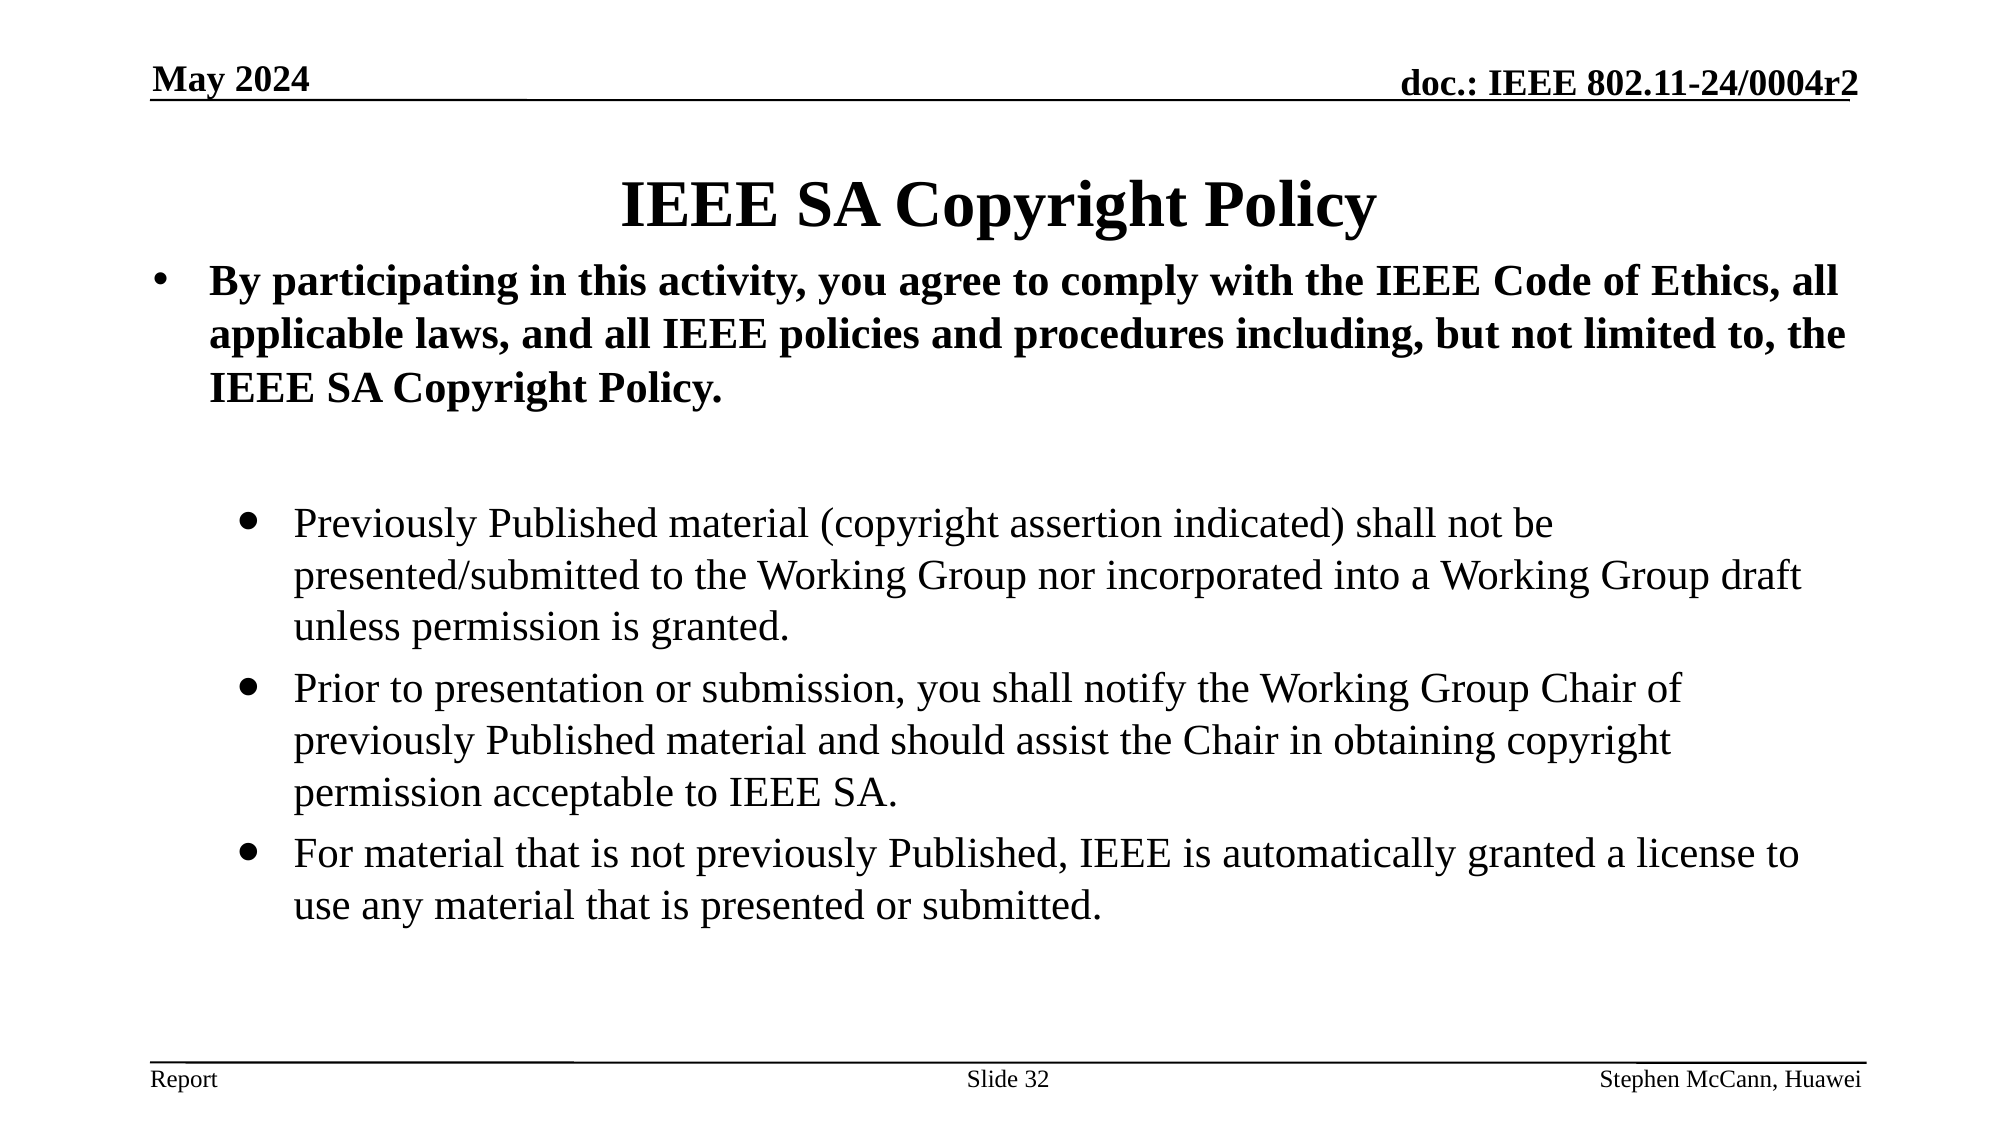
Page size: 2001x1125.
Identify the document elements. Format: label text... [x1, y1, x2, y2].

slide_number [152, 54, 563, 100]
slide_number Slide 32 [950, 1061, 1067, 1123]
footer Stephen McCann, Huawei [1222, 1061, 1863, 1093]
title IEEE SA Copyright Policy [149, 112, 1850, 243]
list By participating in this activity, you agree to comply with the IEEE Code of Ethics, all applicable laws, and all IEEE policies and procedures including, but not limited to, the IEEE SA Copyright Policy. Previously Published material (copyright assertion indicated) shall not be presented/submitted to the Working Group nor incorporated into a Working Group draft unless permission is granted. Prior to presentation or submission, you shall notify the Working Group Chair of previously Published material and should assist the Chair in obtaining copyright permission acceptable to IEEE SA. For material that is not previously Published, IEEE is automatically granted a license to use any material that is presented or submitted. [137, 243, 1869, 953]
